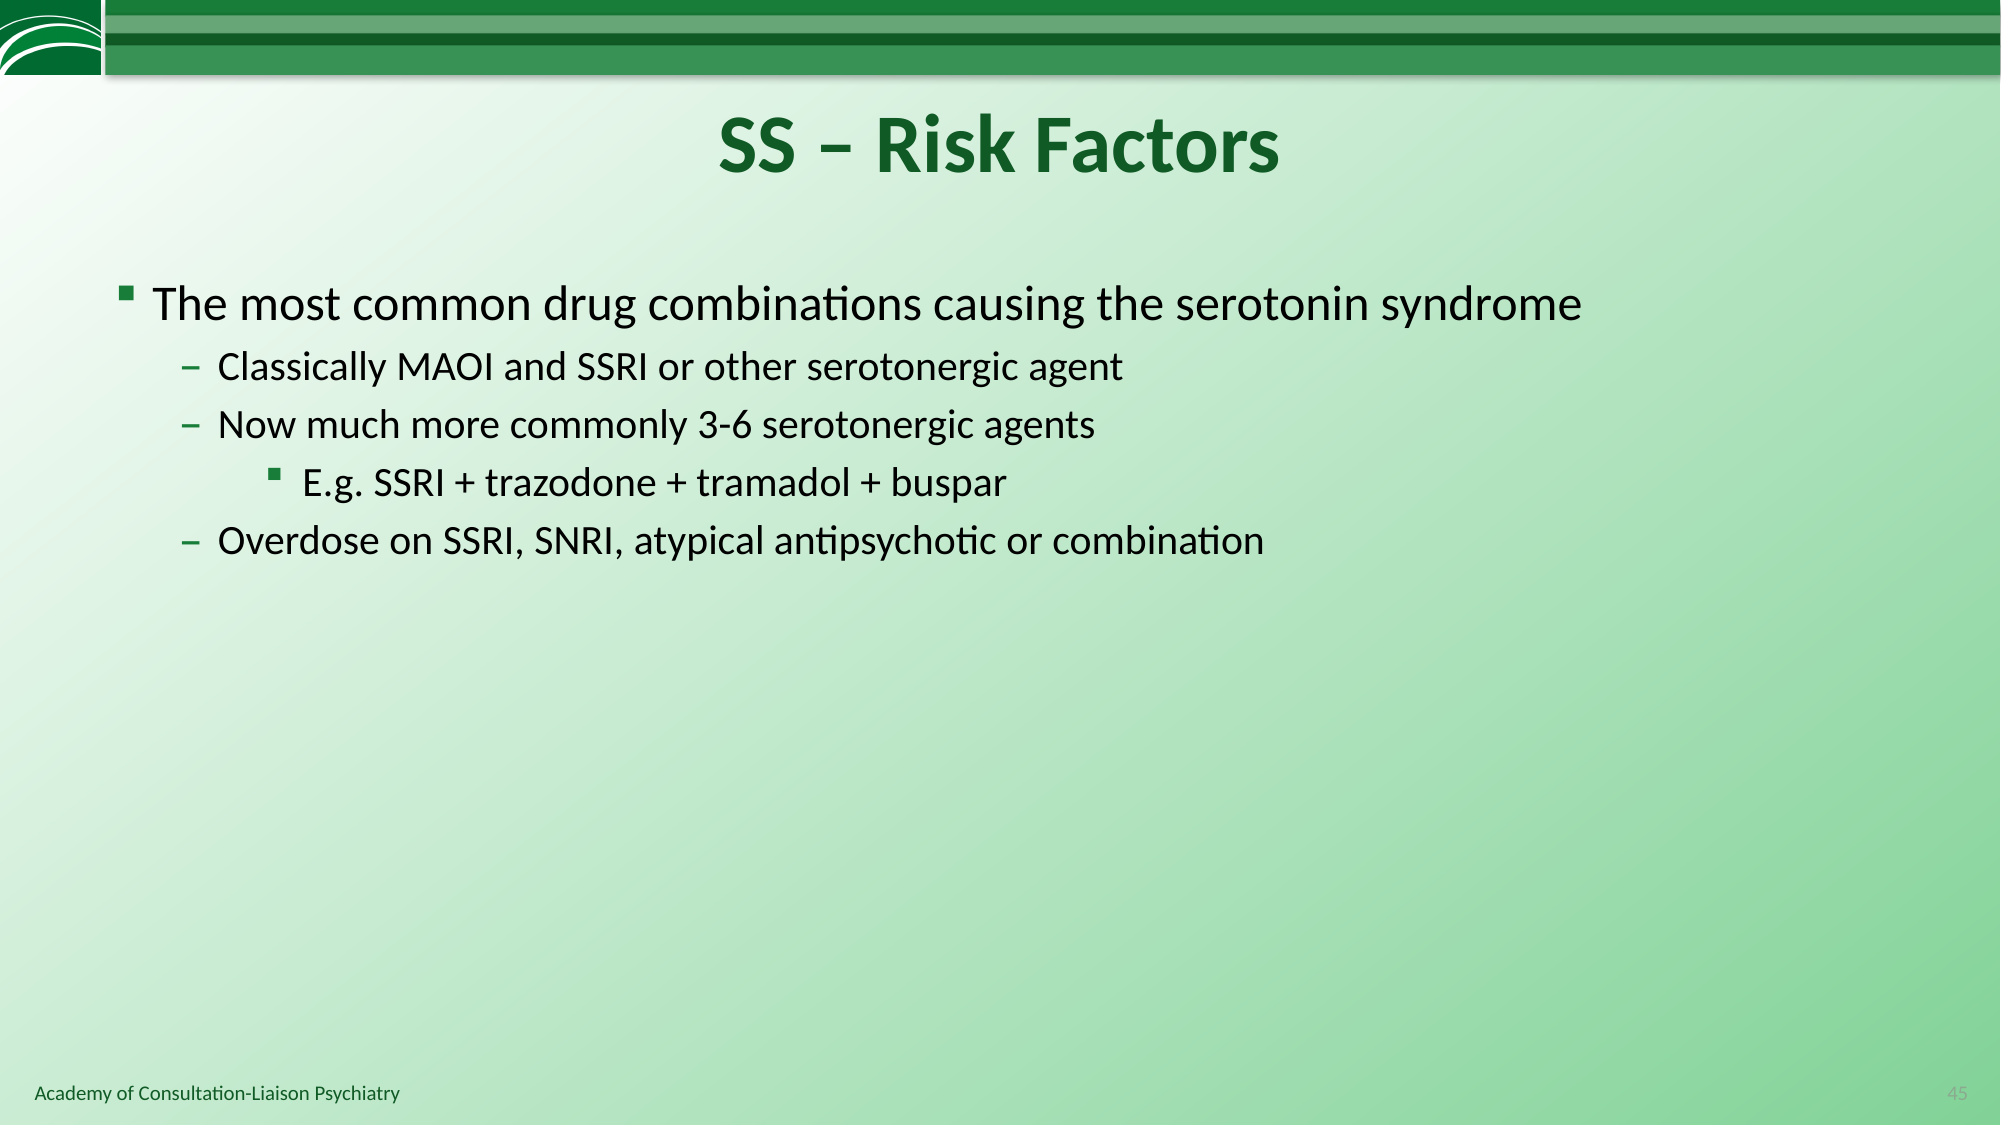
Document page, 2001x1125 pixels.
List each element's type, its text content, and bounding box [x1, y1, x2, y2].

list The most common drug combinations causing the serotonin syndrome Classically MAOI and SSRI or other serotonergic agent Now much more commonly 3-6 serotonergic agents E.g. SSRI + trazodone + tramadol + buspar Overdose on SSRI, SNRI, atypical antipsychotic or combination [99, 262, 1900, 1005]
slide_number 45 [1903, 1062, 1984, 1122]
title SS – Risk Factors [99, 45, 1900, 233]
picture [0, 0, 101, 75]
